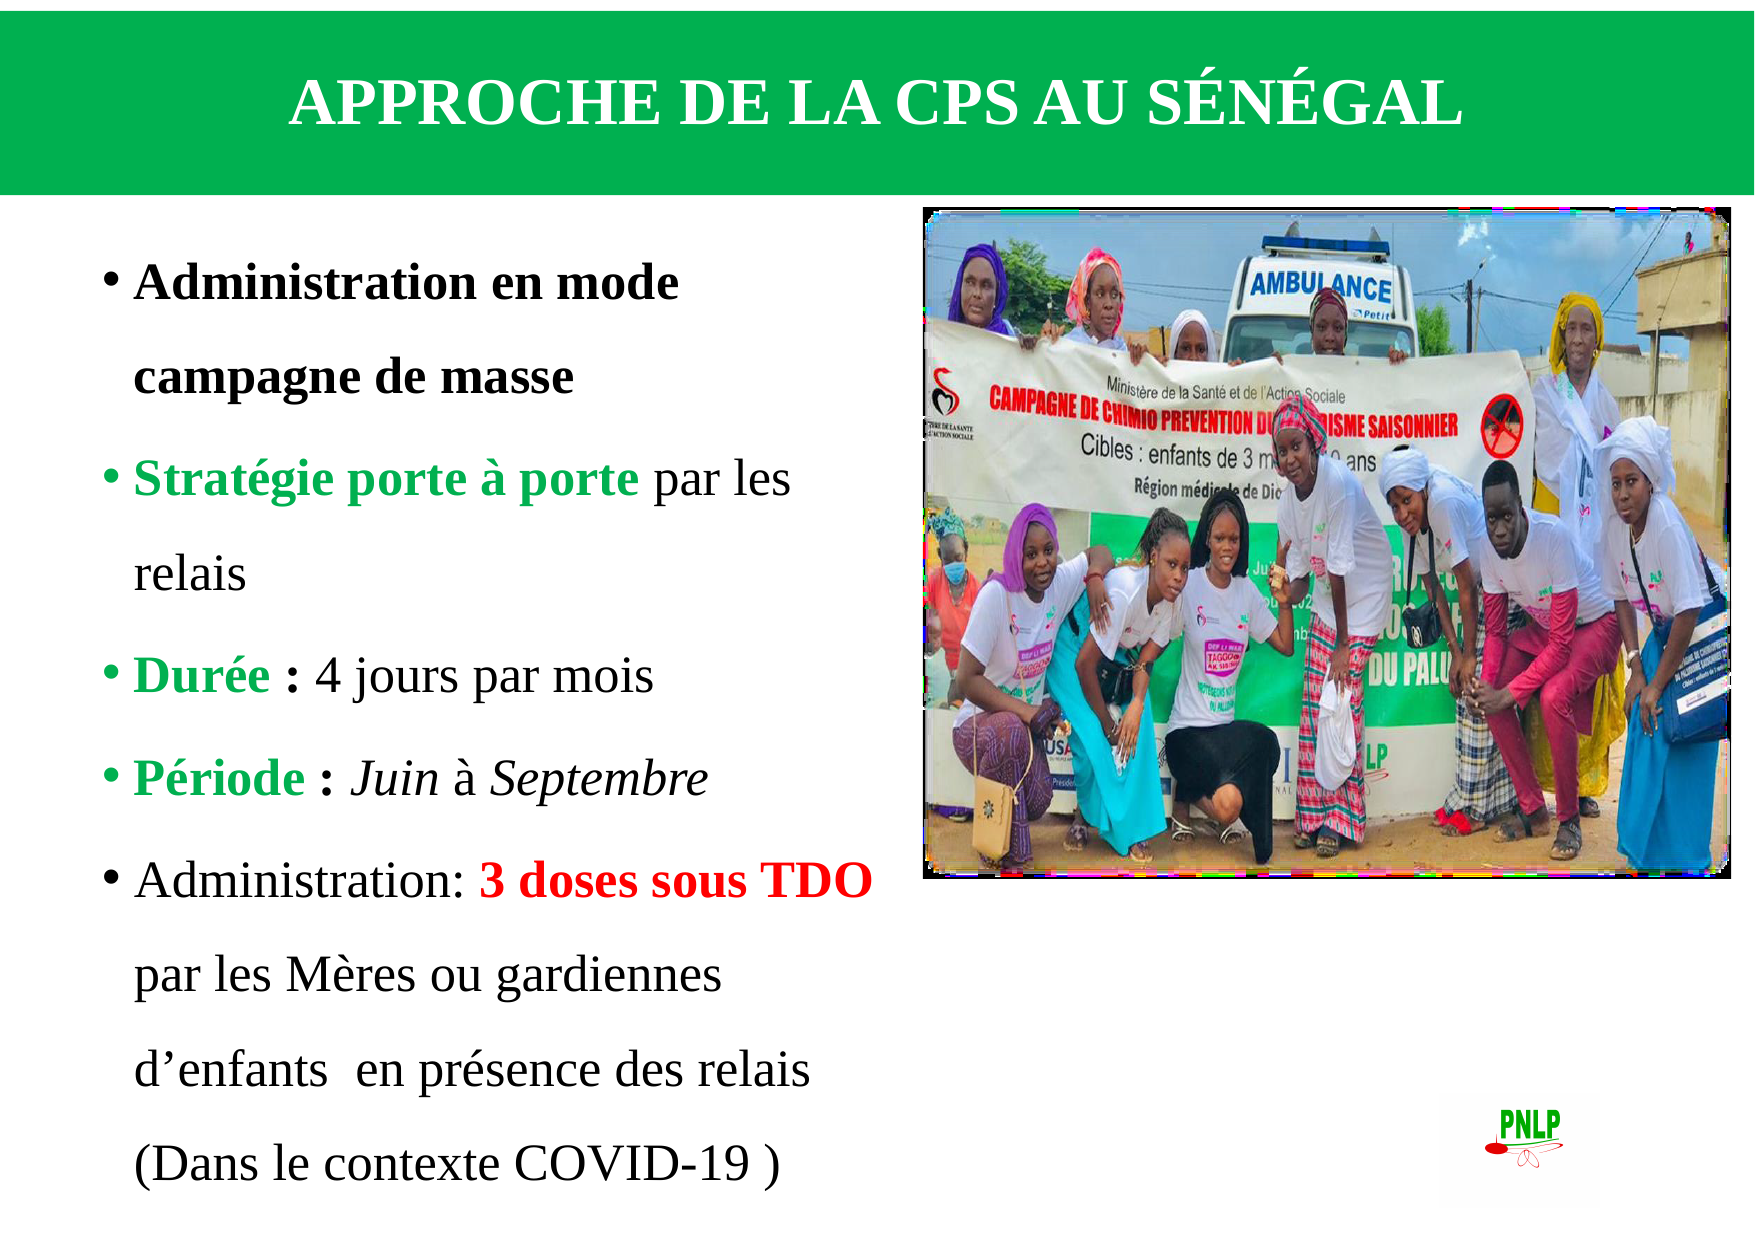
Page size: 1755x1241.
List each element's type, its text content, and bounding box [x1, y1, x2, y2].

title APPROCHE DE LA CPS AU SÉNÉGAL [0, 10, 1755, 196]
picture [1439, 1093, 1600, 1208]
picture [922, 207, 1732, 879]
list Administration en mode campagne de masse Stratégie porte à porte par les relais Durée : 4 jours par mois Période : Juin à Septembre Administration: 3 doses sous TDO par les Mères ou gardiennes d’enfants en présence des relais (Dans le contexte COVID-19 ) [23, 207, 915, 1208]
